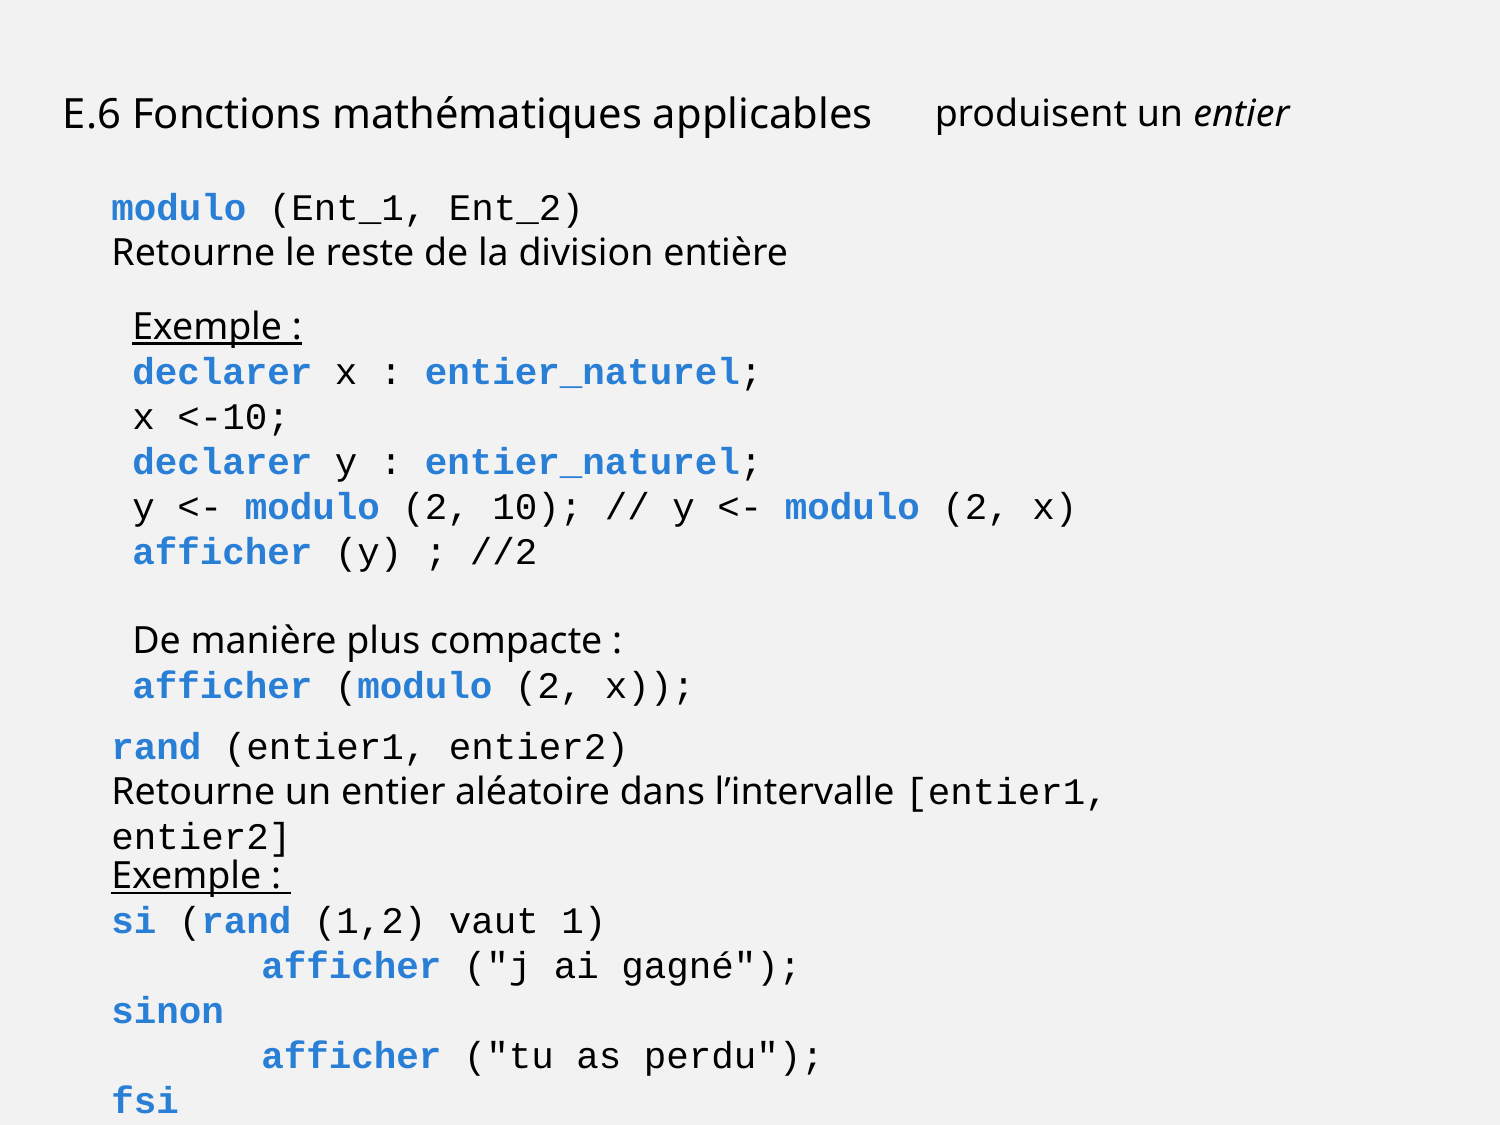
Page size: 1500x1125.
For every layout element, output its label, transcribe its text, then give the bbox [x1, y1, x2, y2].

text_box E.6 Fonctions mathématiques applicables [48, 79, 888, 145]
text_box modulo (Ent_1, Ent_2) Retourne le reste de la division entière [96, 175, 1295, 281]
text_box produisent un entier [920, 81, 1305, 142]
text_box Exemple : declarer x : entier_naturel; x <-10; declarer y : entier_naturel; y <- modulo (2, 10); // y <- modulo (2, x) afficher (y) ; //2 [117, 294, 1267, 580]
text_box De manière plus compacte : afficher (modulo (2, x)); [117, 608, 1277, 714]
text_box rand (entier1, entier2) Retourne un entier aléatoire dans l’intervalle [entier1, entier2] [96, 714, 1247, 843]
text_box Exemple : si (rand (1,2) vaut 1) afficher ("j ai gagné"); sinon afficher ("tu as perdu"); fsi [96, 843, 1295, 1125]
